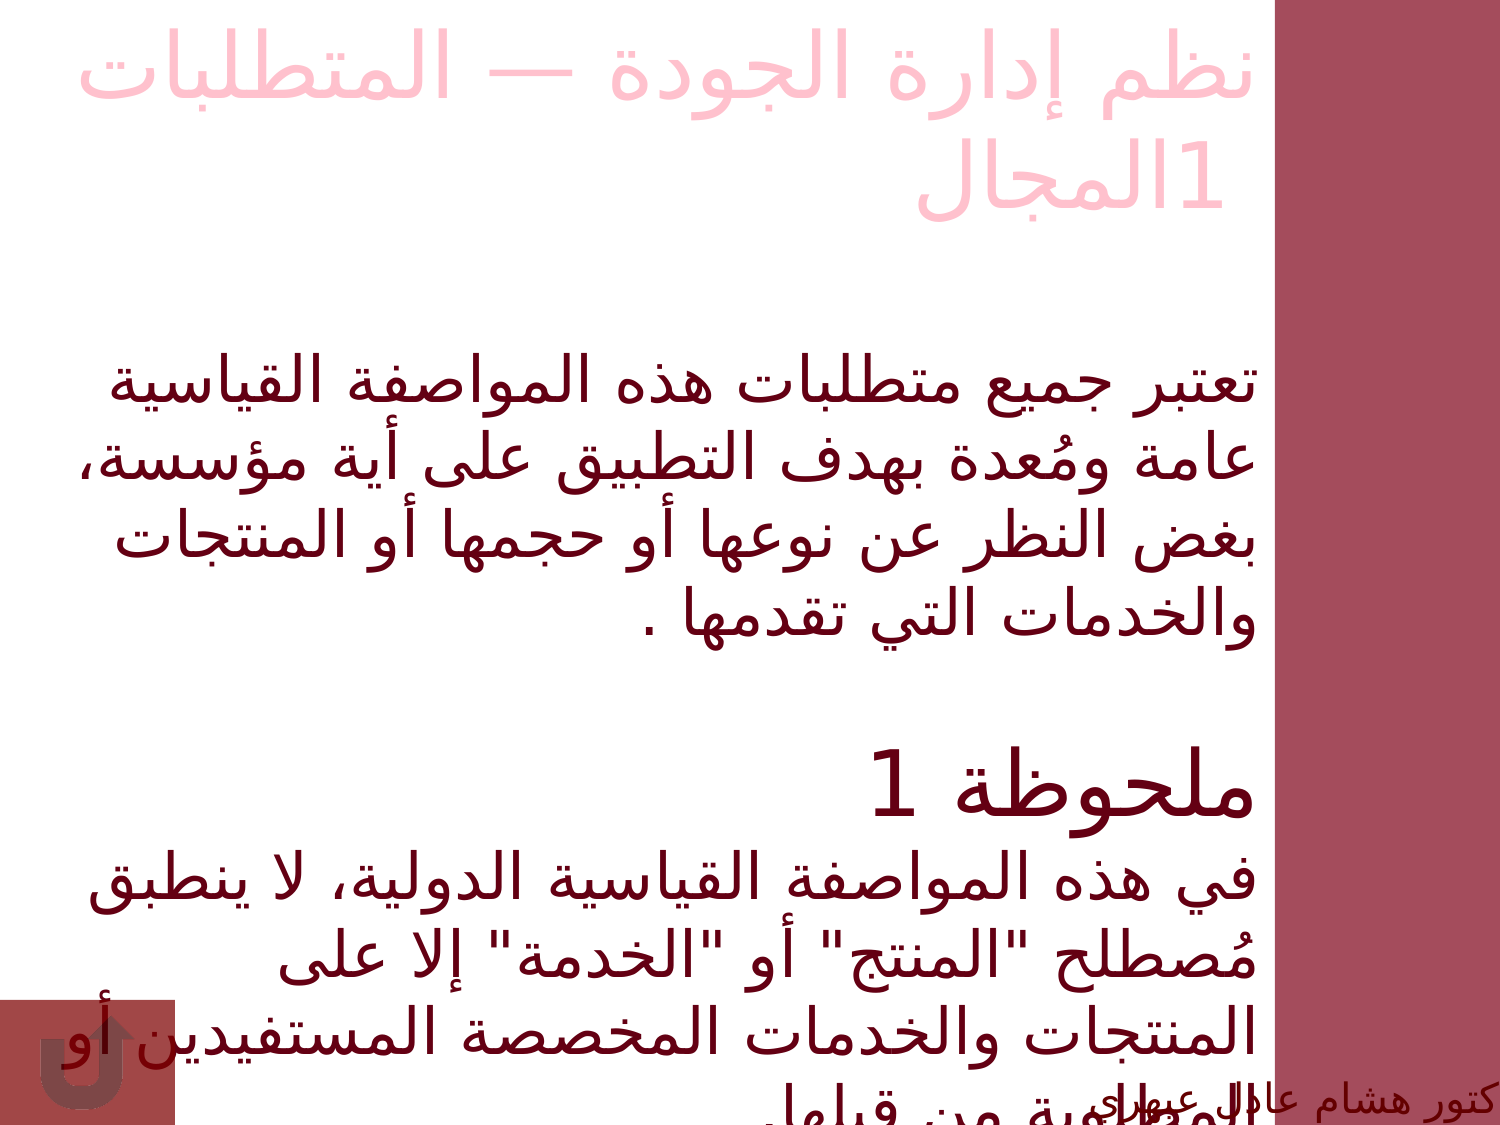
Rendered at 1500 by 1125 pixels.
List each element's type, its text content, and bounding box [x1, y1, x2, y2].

text_box نظم إدارة الجودة — المتطلبات 1المجال [0, 0, 1275, 235]
text_box الدكتور هشام عادل عبهري [1073, 1064, 1500, 1125]
text_box [1273, 0, 1500, 1064]
text_box [0, 998, 177, 1125]
text_box تعتبر جميع متطلبات هذه المواصفة القياسية عامة ومُعدة بهدف التطبيق على أية مؤسسة، بغض النظر عن نوعها أو حجمها أو المنتجات والخدمات التي تقدمها . ملحوظة 1 في هذه المواصفة القياسية الدولية، لا ينطبق مُصطلح "المنتج" أو "الخدمة" إلا على المنتجات والخدمات المخصصة المستفيدين أو المطلوبة من قبلها. ملحوظة 2 يمكن التعبير عن المتطلبات القانونية والتنظيمية باعتبارها متطلبات قانونية. [24, 330, 1275, 1125]
